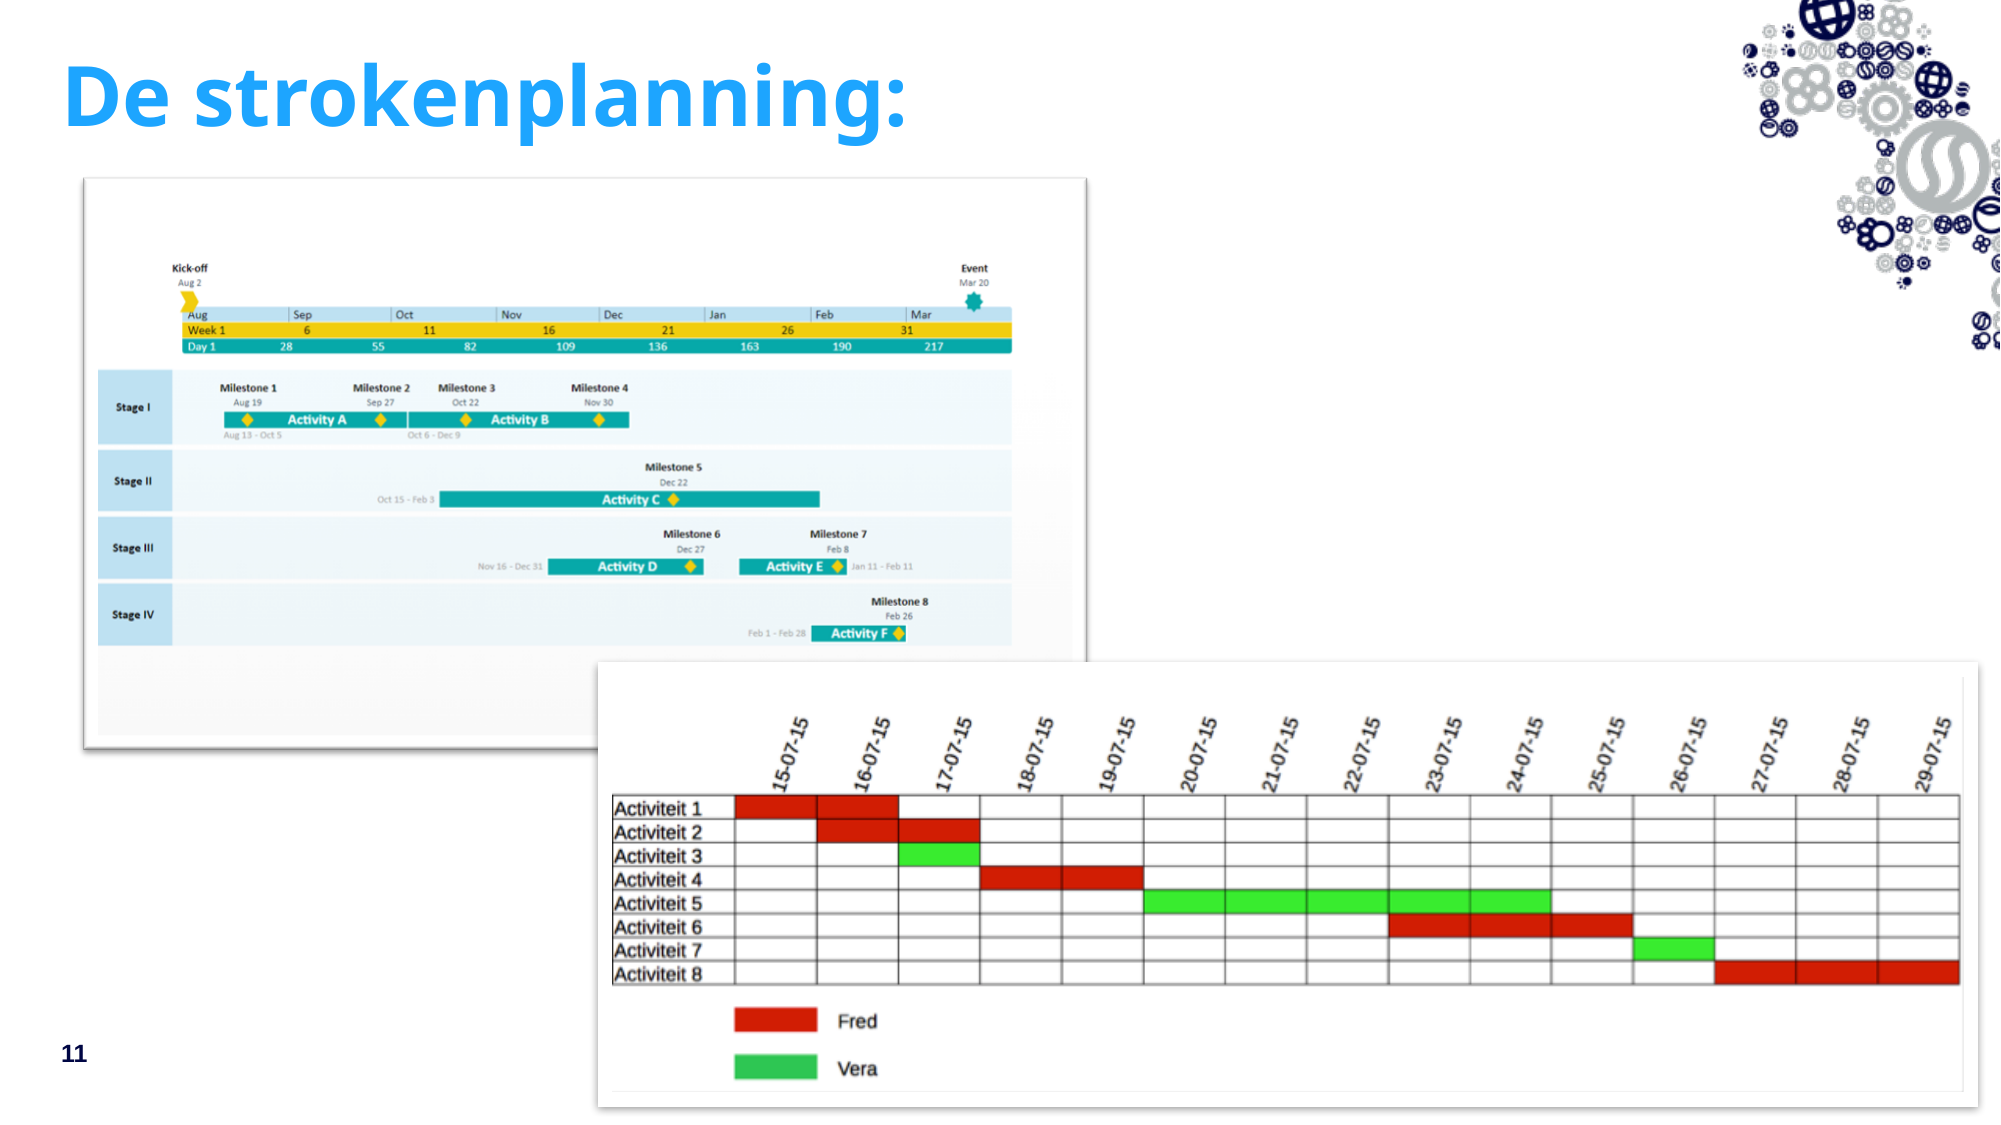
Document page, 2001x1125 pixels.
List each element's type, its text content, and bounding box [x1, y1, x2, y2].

title De strokenplanning: [60, 48, 1720, 239]
picture [0, 0, 2000, 1125]
slide_number 11 [60, 1037, 113, 1073]
